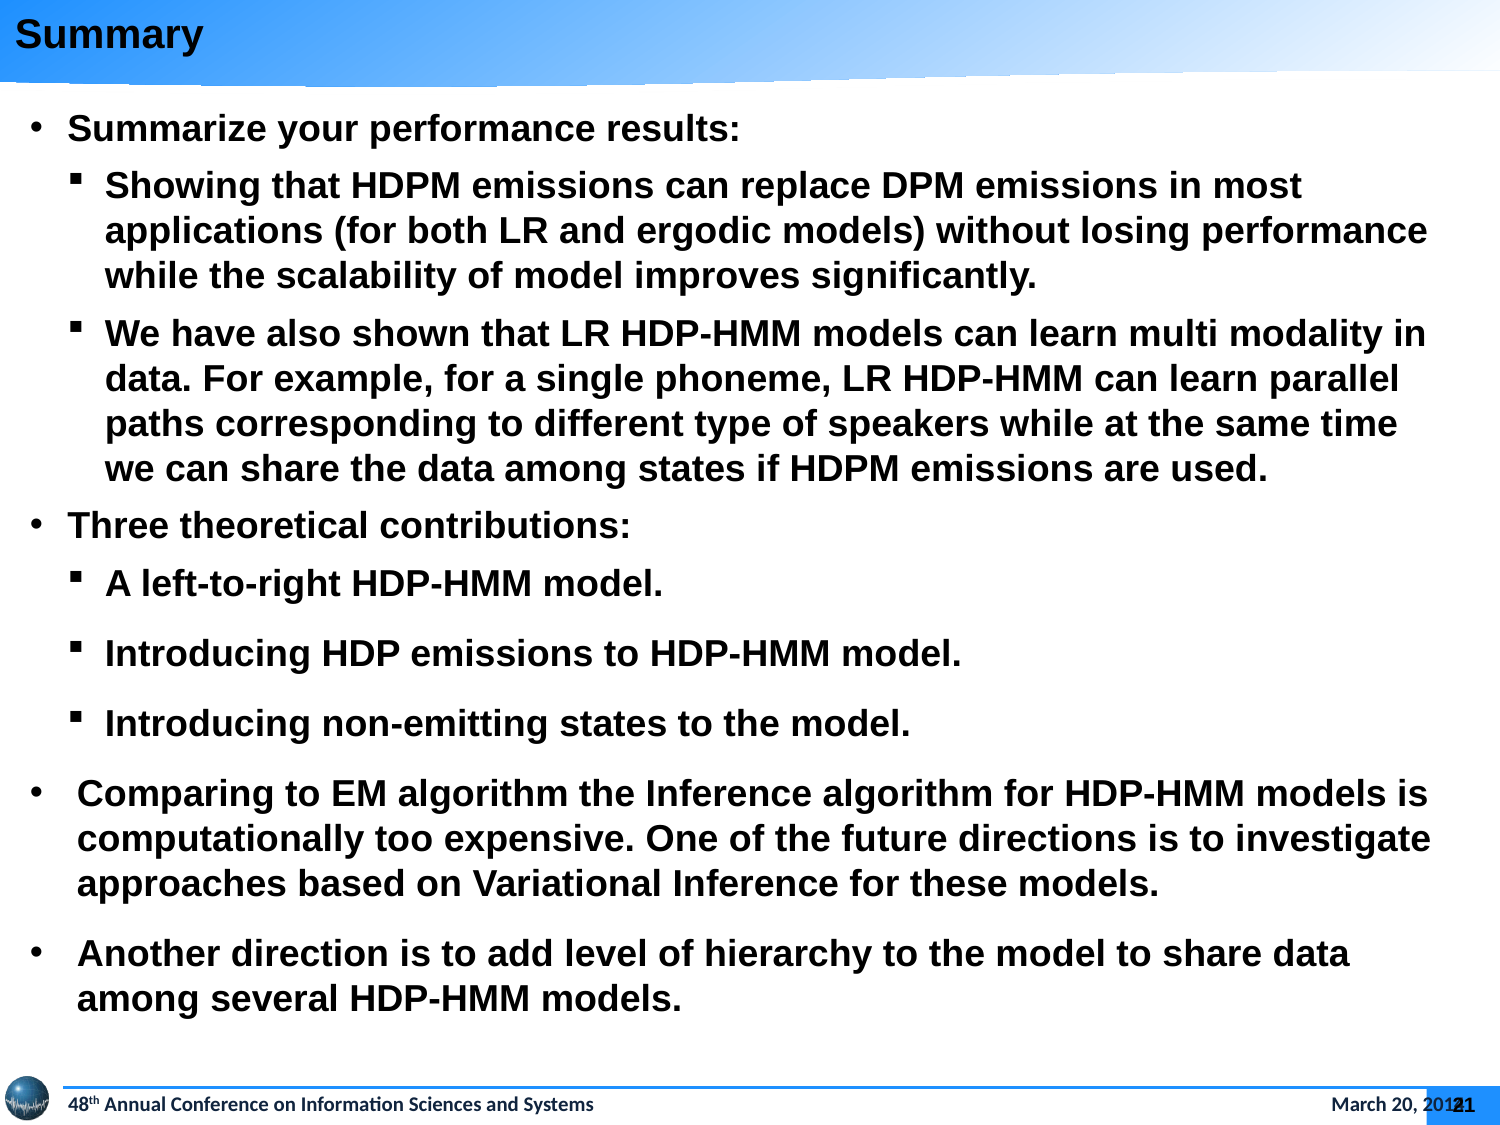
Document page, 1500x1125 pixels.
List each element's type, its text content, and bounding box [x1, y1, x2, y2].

text_box Summarize your performance results: Showing that HDPM emissions can replace DPM emissions in most applications (for both LR and ergodic models) without losing performance while the scalability of model improves significantly. We have also shown that LR HDP-HMM models can learn multi modality in data. For example, for a single phoneme, LR HDP-HMM can learn parallel paths corresponding to different type of speakers while at the same time we can share the data among states if HDPM emissions are used. Three theoretical contributions: A left-to-right HDP-HMM model. Introducing HDP emissions to HDP-HMM model. Introducing non-emitting states to the model. Comparing to EM algorithm the Inference algorithm for HDP-HMM models is computationally too expensive. One of the future directions is to investigate approaches based on Variational Inference for these models. Another direction is to add level of hierarchy to the model to share data among several HDP-HMM models. [29, 103, 1448, 1019]
picture [4, 1075, 50, 1121]
text_box Summary [0, 0, 1500, 65]
